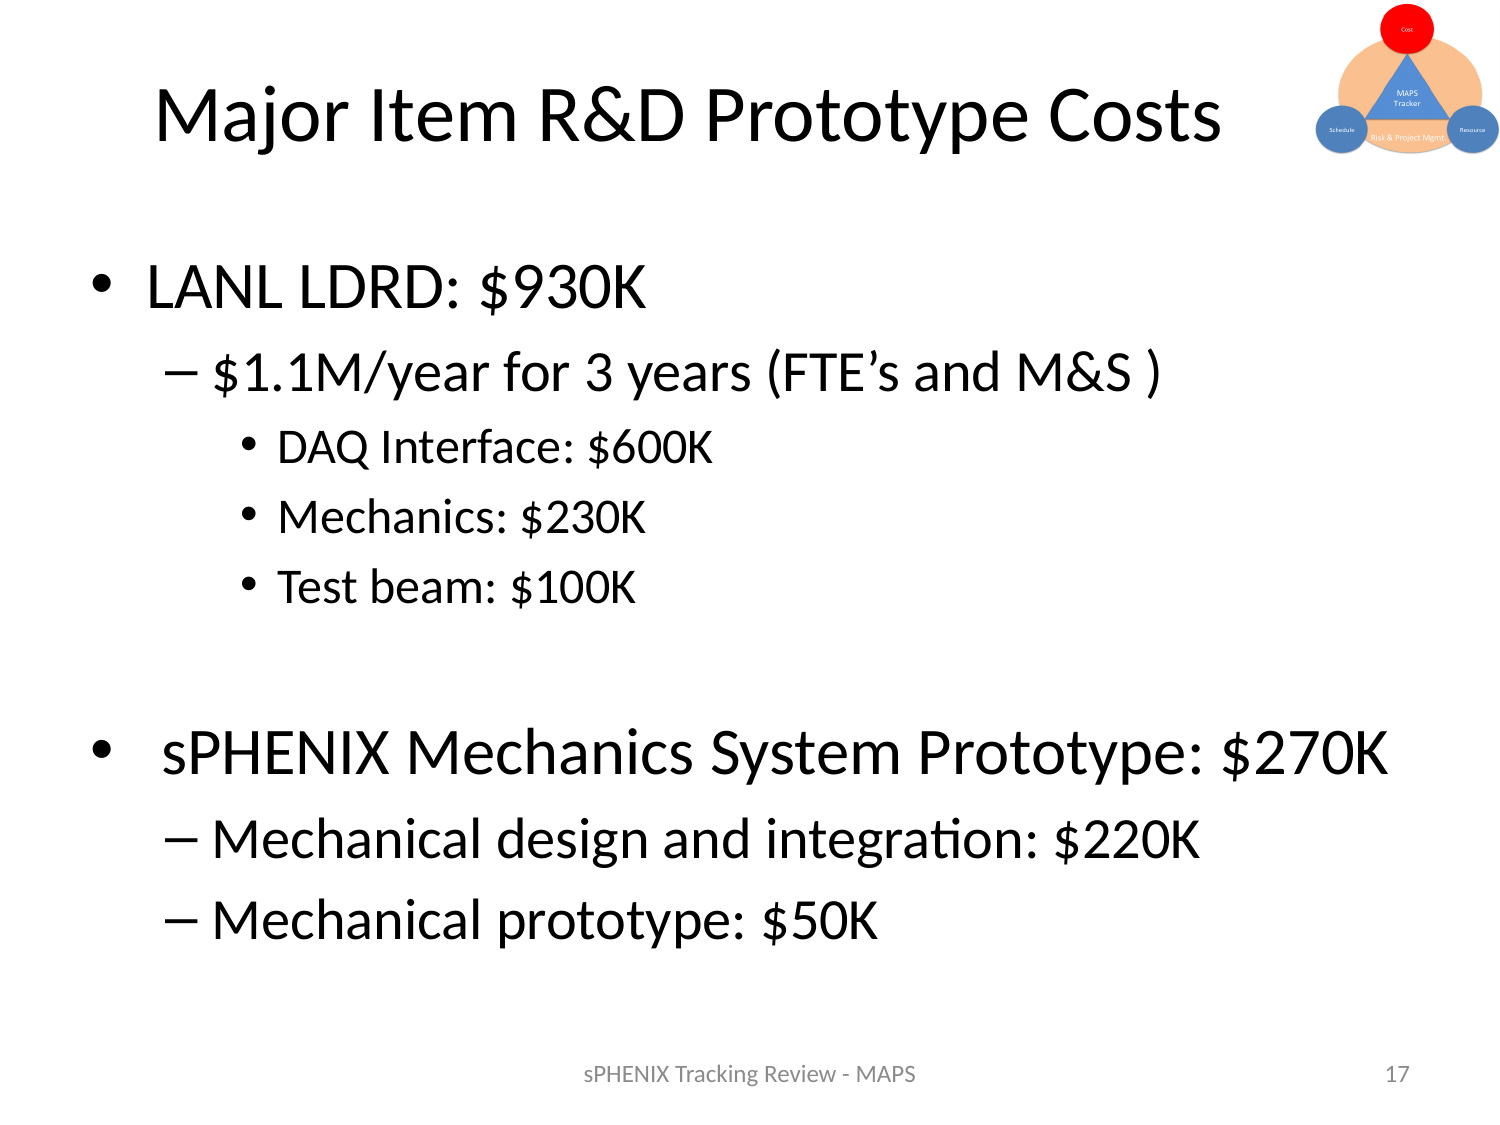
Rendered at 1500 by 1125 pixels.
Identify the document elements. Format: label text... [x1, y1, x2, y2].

title Major Item R&D Prototype Costs [75, 15, 1303, 203]
list LANL LDRD: $930K $1.1M/year for 3 years (FTE’s and M&S ) DAQ Interface: $600K Mechanics: $230K Test beam: $100K sPHENIX Mechanics System Prototype: $270K Mechanical design and integration: $220K Mechanical prototype: $50K [75, 234, 1425, 977]
footer sPHENIX Tracking Review - MAPS [512, 1042, 988, 1103]
picture [1314, 3, 1500, 155]
slide_number 17 [1074, 1042, 1425, 1103]
